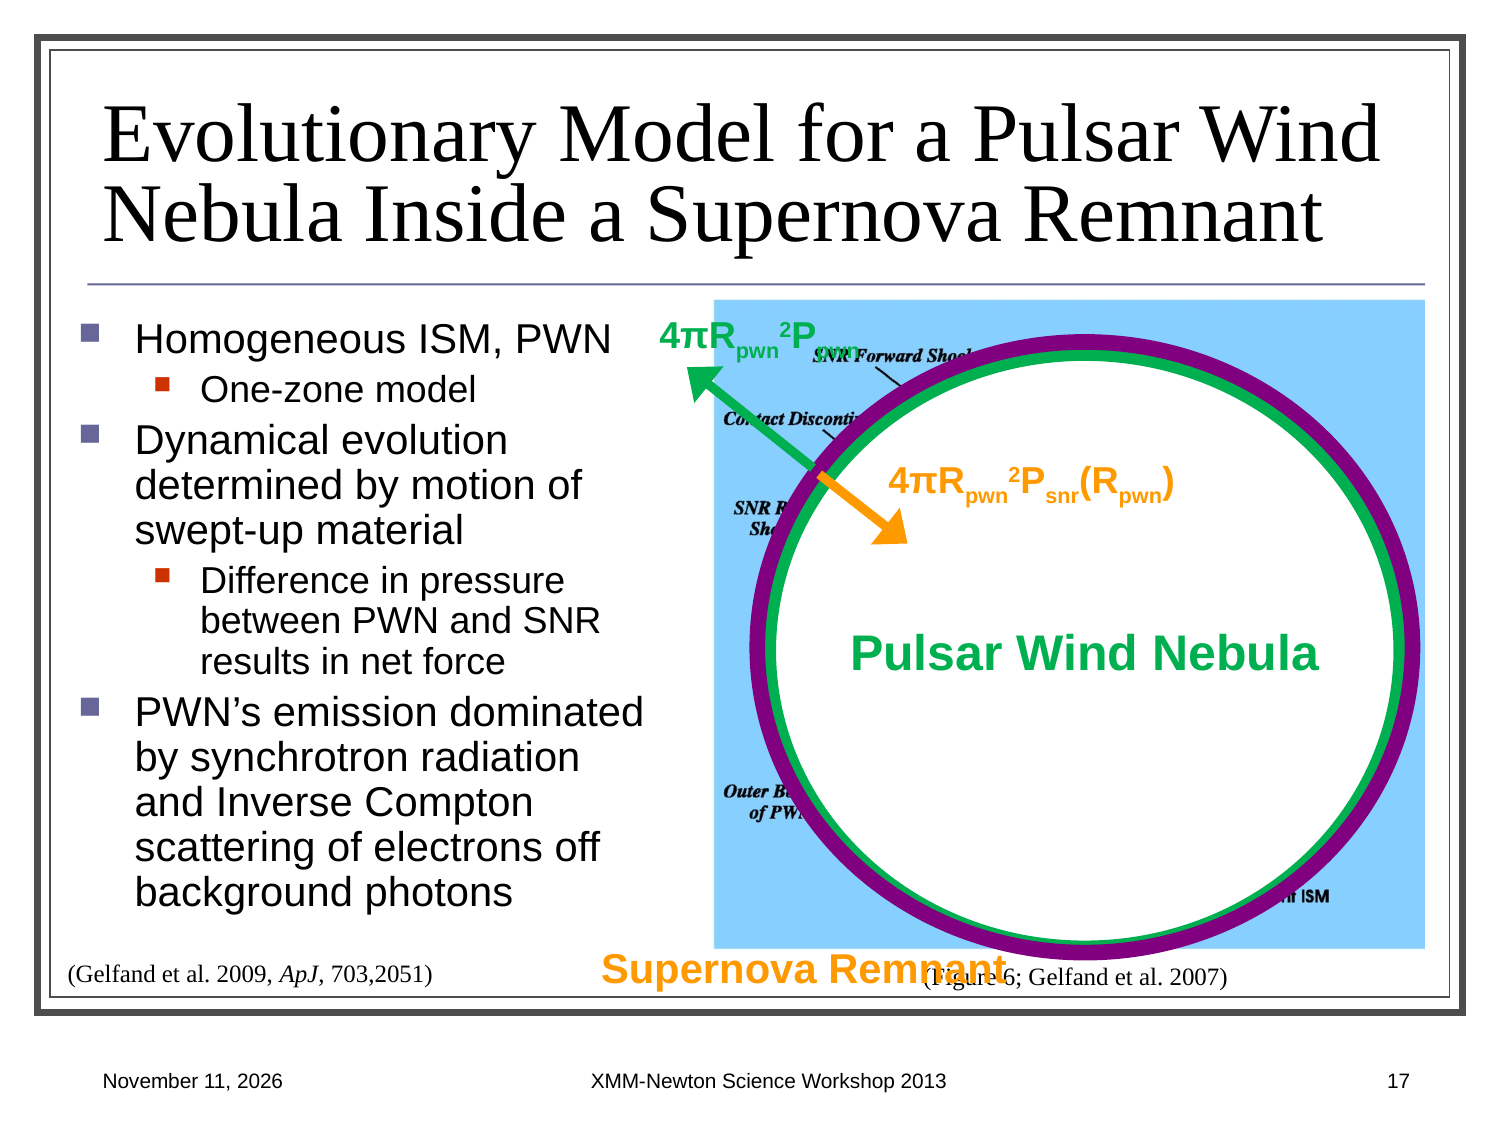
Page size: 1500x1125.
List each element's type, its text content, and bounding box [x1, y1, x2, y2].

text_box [756, 341, 1413, 953]
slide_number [87, 1024, 426, 1101]
slide_number 17 [1112, 1024, 1426, 1101]
footer XMM-Newton Science Workshop 2013 [530, 1024, 1007, 1101]
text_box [636, 303, 1201, 544]
list Homogeneous ISM, PWN One-zone model Dynamical evolution determined by motion of swept-up material Difference in pressure between PWN and SNR results in net force PWN’s emission dominated by synchrotron radiation and Inverse Compton scattering of electrons off background photons [63, 309, 676, 973]
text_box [711, 297, 1425, 999]
text_box Supernova Remnant [586, 934, 706, 999]
title Evolutionary Model for a Pulsar Wind Nebula Inside a Supernova Remnant [87, 77, 1426, 266]
text_box (Gelfand et al. 2009, ApJ, 703,2051) [52, 950, 448, 995]
